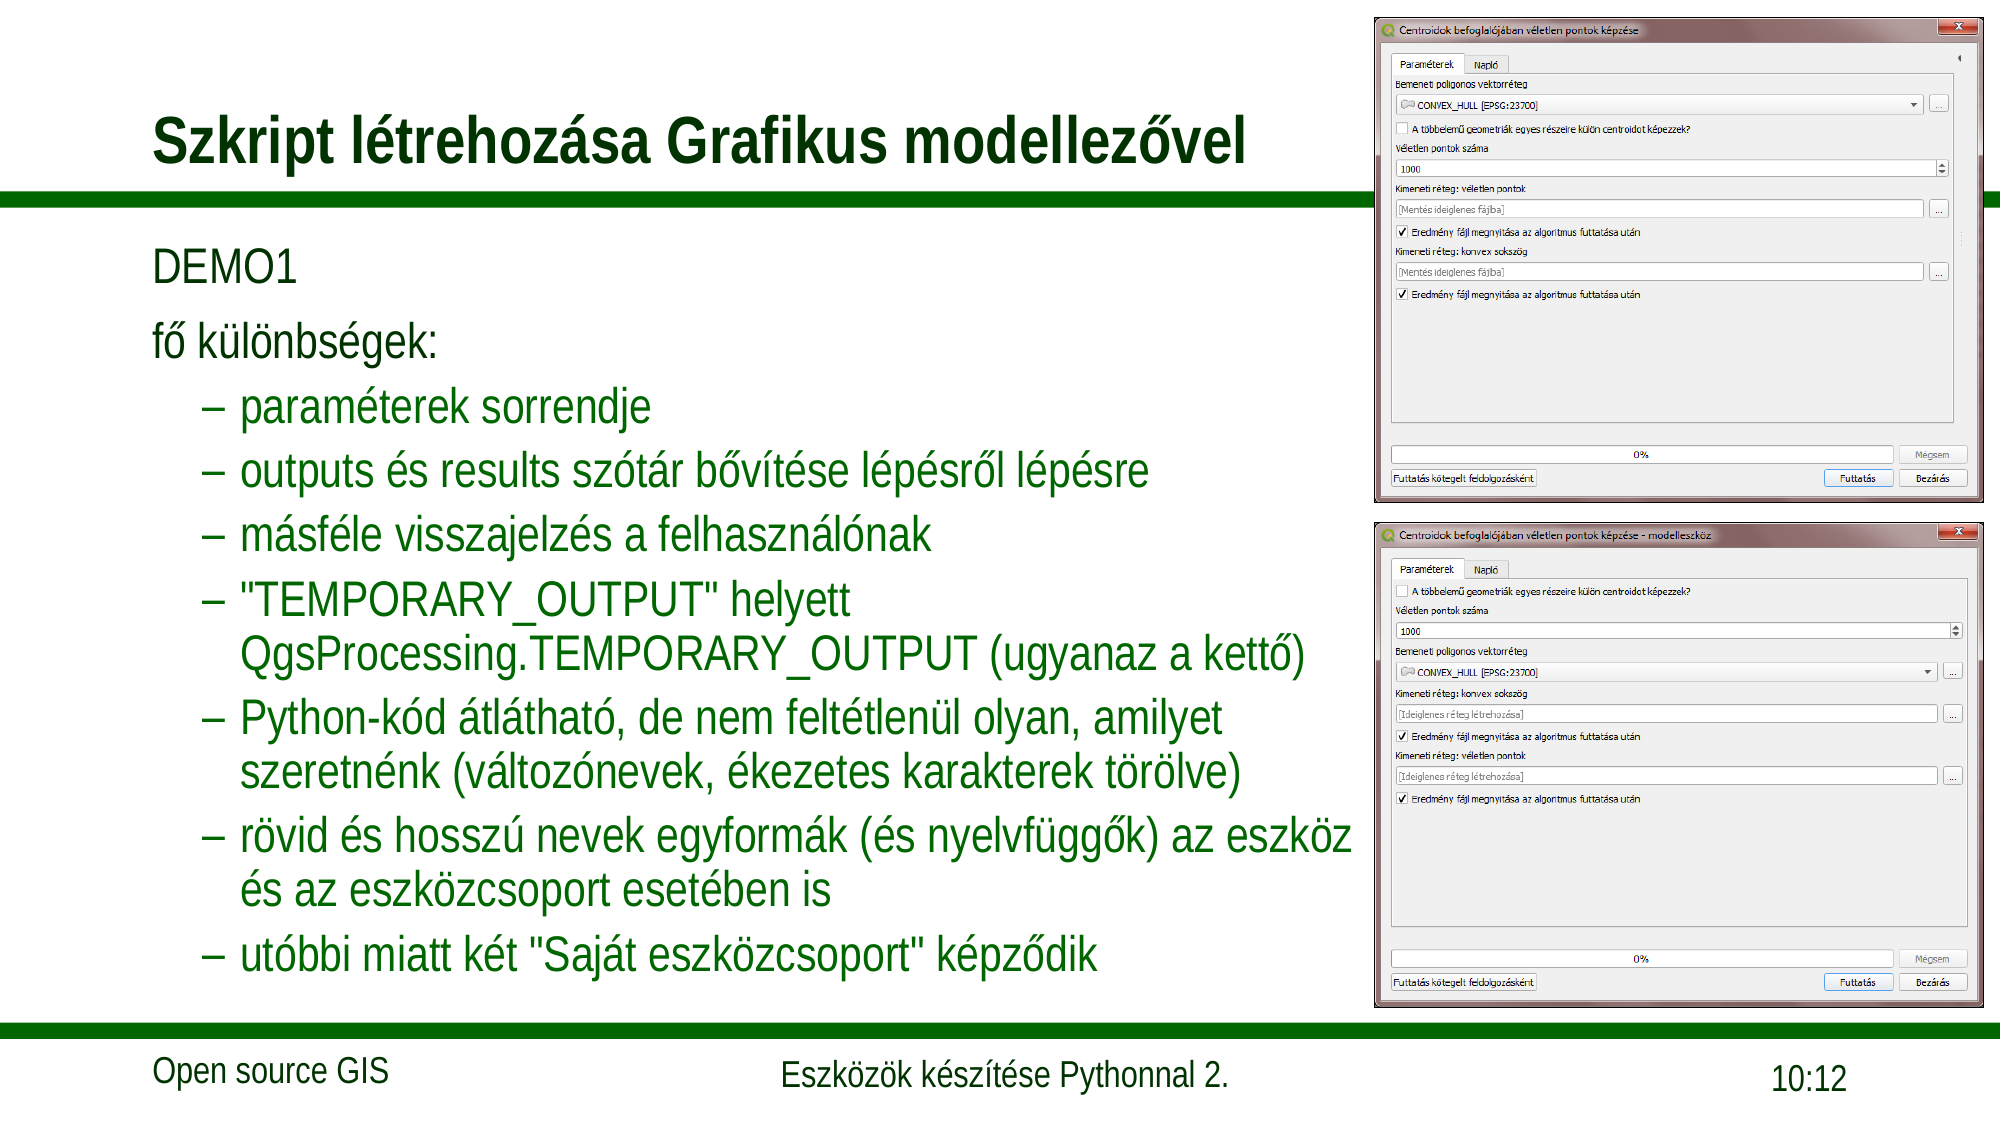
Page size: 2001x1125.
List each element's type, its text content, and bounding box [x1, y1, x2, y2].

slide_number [1390, 1046, 1863, 1106]
picture [1374, 522, 1984, 1008]
list DEMO1 fő különbségek: paraméterek sorrendje outputs és results szótár bővítése lépésről lépésre másféle visszajelzés a felhasználónak "TEMPORARY_OUTPUT" helyett QgsProcessing.TEMPORARY_OUTPUT (ugyanaz a kettő) Python-kód átlátható, de nem feltétlenül olyan, amilyet szeretnénk (változónevek, ékezetes karakterek törölve) rövid és hosszú nevek egyformák (és nyelvfüggők) az eszköz és az eszközcsoport esetében is utóbbi miatt két "Saját eszközcsoport" képződik [137, 233, 1375, 1014]
title Szkript létrehozása Grafikus modellezővel [137, 28, 1374, 186]
picture [1374, 17, 1984, 503]
